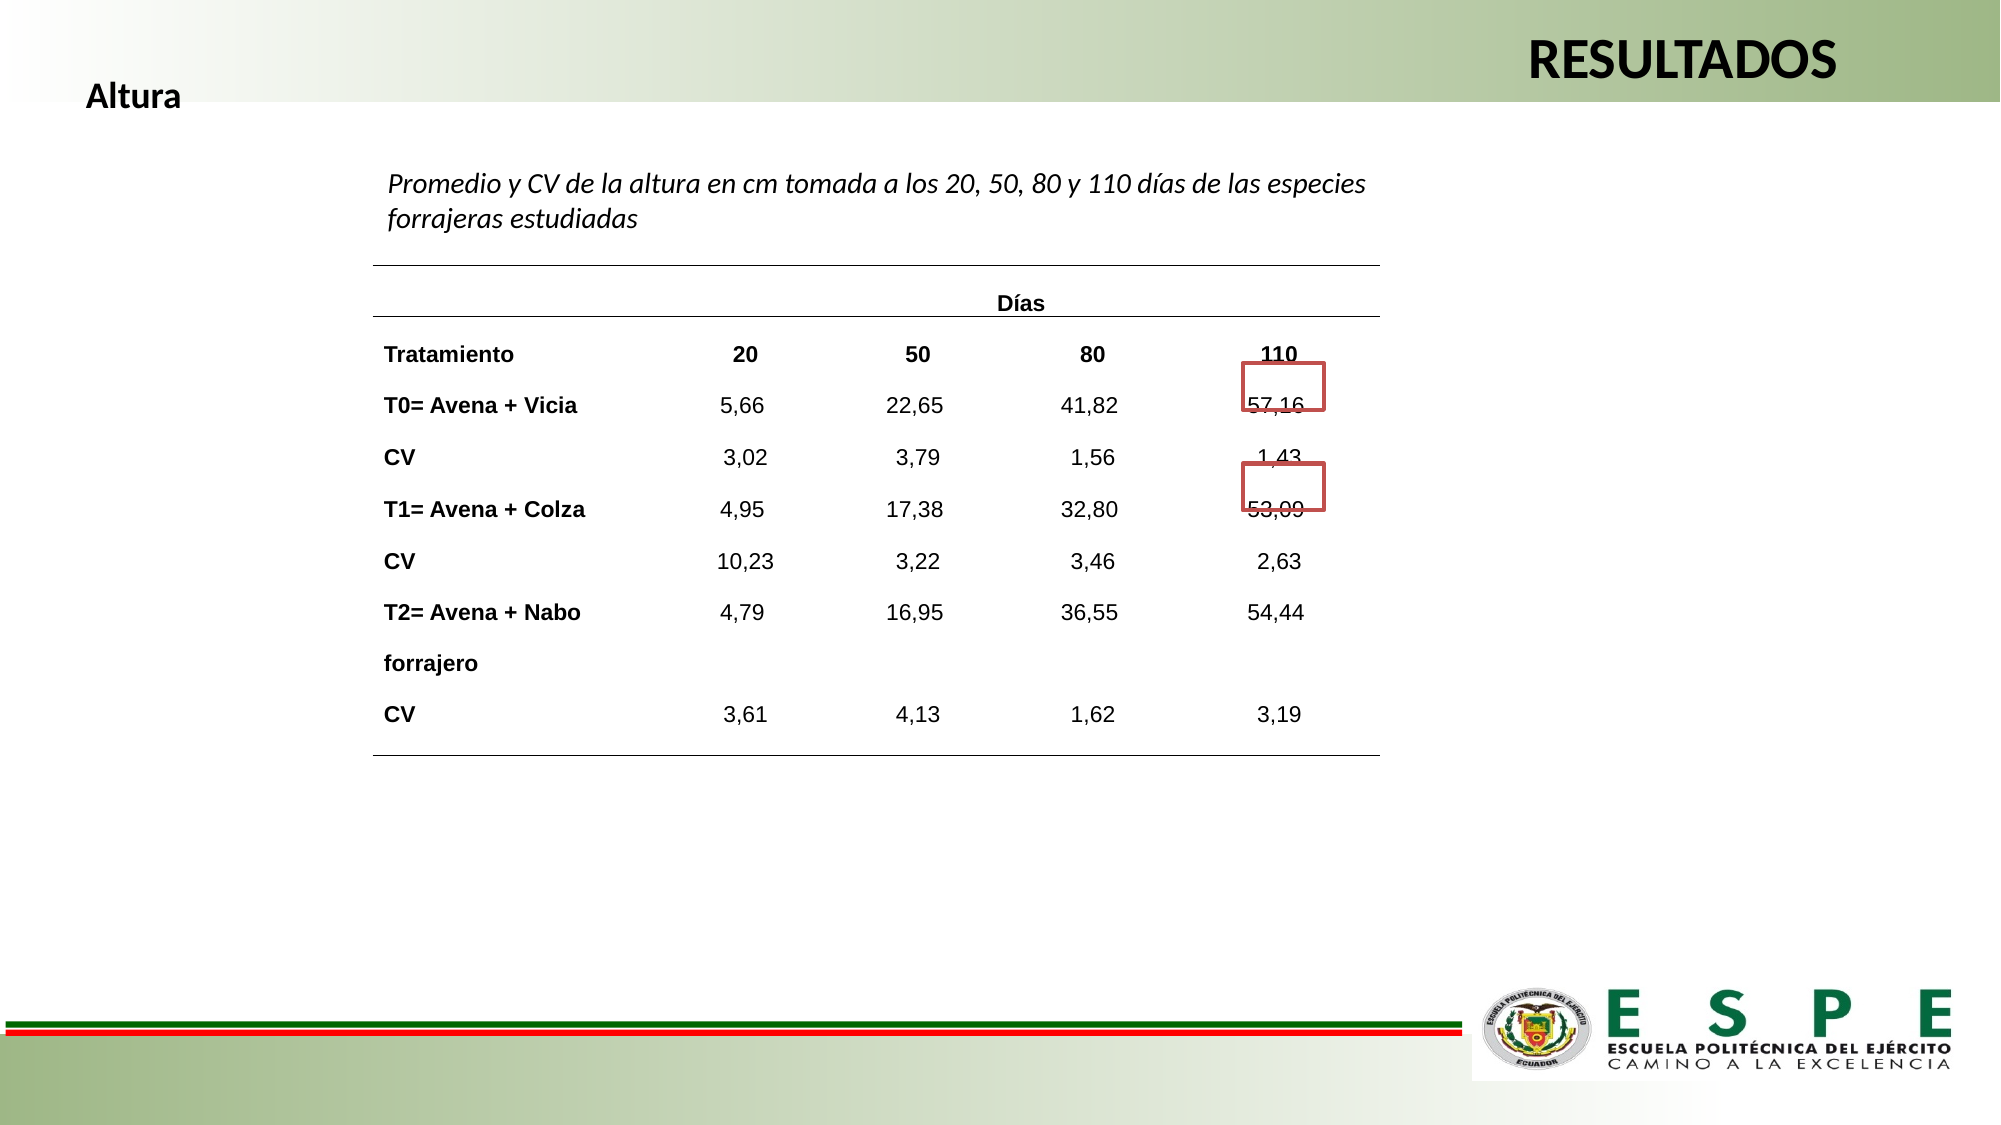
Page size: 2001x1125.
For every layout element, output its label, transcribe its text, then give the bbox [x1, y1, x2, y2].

table_cell 80 [1007, 317, 1178, 368]
table_header Días [663, 266, 1380, 316]
table_cell 1,62 [1007, 677, 1178, 755]
table_cell 50 [829, 317, 1007, 368]
text_box Altura [71, 57, 494, 124]
table_cell 3,46 [1007, 523, 1178, 575]
table_cell 36,55 [1007, 575, 1178, 677]
table_header [373, 266, 663, 316]
table_cell 4,79 [663, 575, 829, 677]
table_cell 1,43 [1178, 419, 1380, 471]
table_cell T2= Avena + Nabo forrajero [373, 575, 663, 677]
text_box RESULTADOS [1403, 12, 1963, 98]
table_cell 32,80 [1007, 471, 1178, 523]
table_cell 3,79 [829, 419, 1007, 471]
table_cell 22,65 [829, 368, 1007, 419]
text_box [1241, 461, 1326, 512]
text_box [1241, 361, 1326, 412]
table_cell 17,38 [829, 471, 1007, 523]
table_cell 41,82 [1007, 368, 1178, 419]
text_box Promedio y CV de la altura en cm tomada a los 20, 50, 80 y 110 días de las especies forrajeras estudiadas [372, 122, 1427, 242]
table_cell 3,02 [663, 419, 829, 471]
table_cell T0= Avena + Vicia [373, 368, 663, 419]
table_cell CV [373, 677, 663, 755]
table_cell CV [373, 523, 663, 575]
table_cell 3,61 [663, 677, 829, 755]
table_cell 110 [1178, 317, 1380, 368]
table_cell 5,66 [663, 368, 829, 419]
table_cell 2,63 [1178, 523, 1380, 575]
table_cell 54,44 [1178, 575, 1380, 677]
table_cell Tratamiento [373, 317, 663, 368]
table_cell 1,56 [1007, 419, 1178, 471]
table_cell 4,13 [829, 677, 1007, 755]
table_cell T1= Avena + Colza [373, 471, 663, 523]
table_cell 10,23 [663, 523, 829, 575]
table_cell 3,22 [829, 523, 1007, 575]
picture [1472, 976, 1977, 1081]
table_cell CV [373, 419, 663, 471]
table_cell 57,16 [1178, 368, 1380, 419]
table_cell 20 [663, 317, 829, 368]
table_cell 53,09 [1178, 471, 1380, 523]
table_cell 3,19 [1178, 677, 1380, 755]
table_cell 4,95 [663, 471, 829, 523]
table_cell 16,95 [829, 575, 1007, 677]
